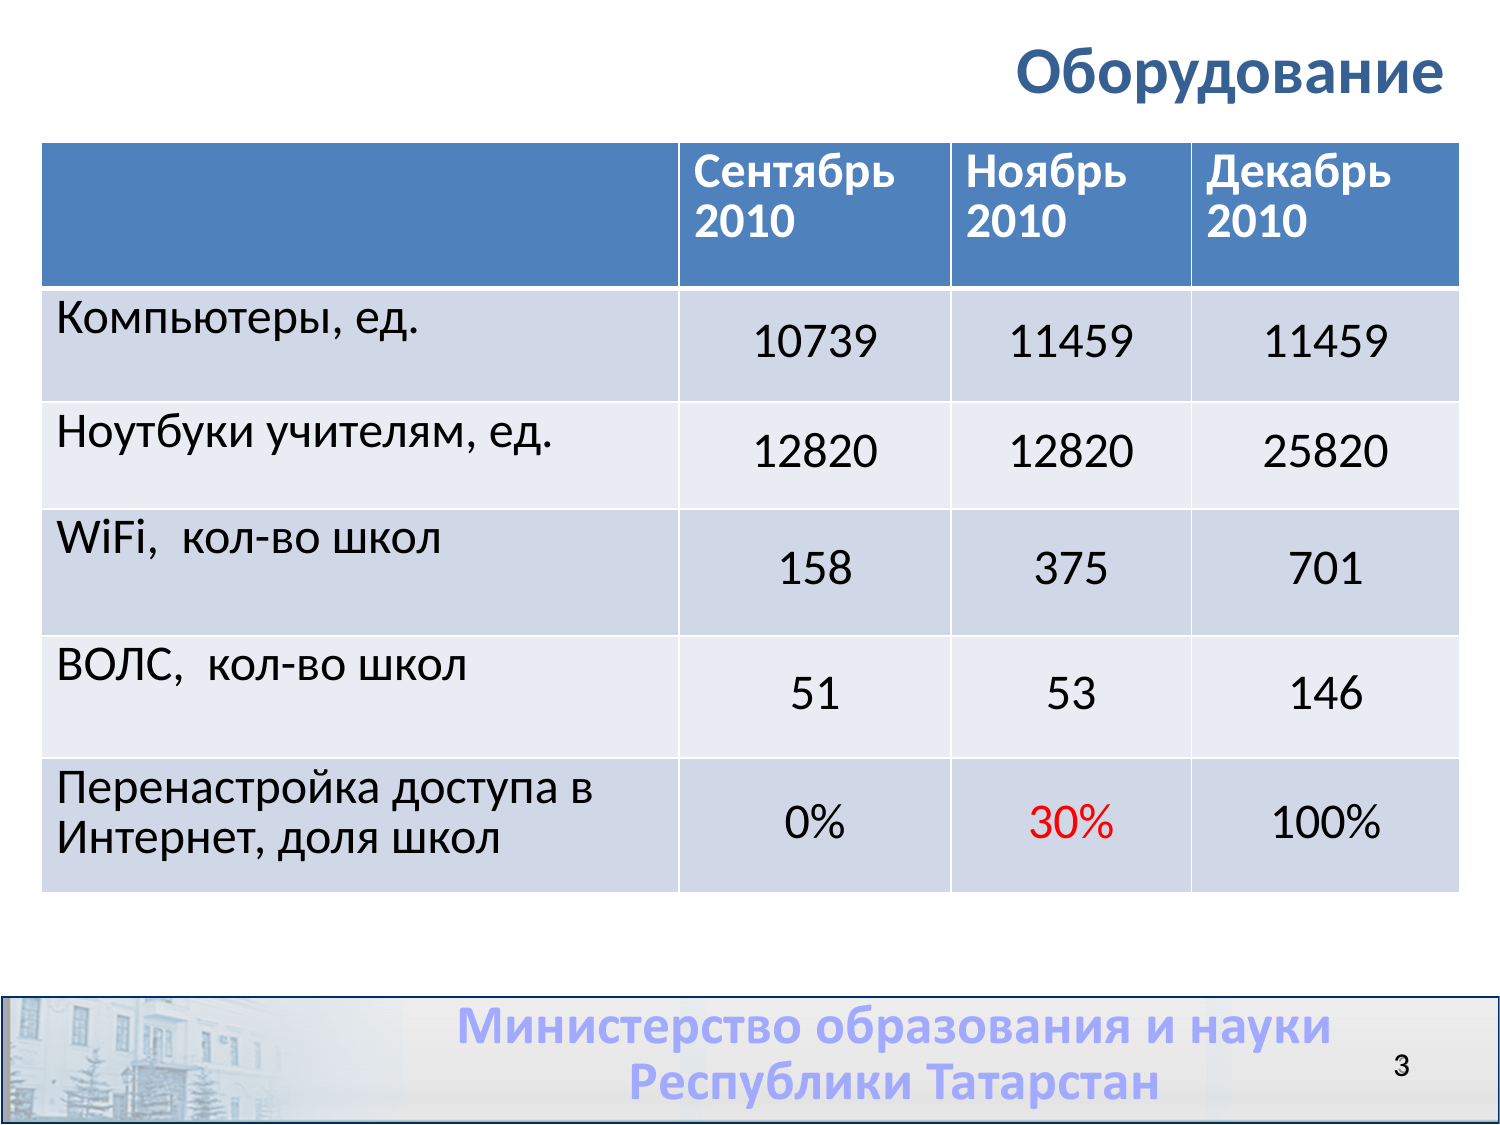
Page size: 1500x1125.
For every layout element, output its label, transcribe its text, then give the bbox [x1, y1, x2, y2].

table_cell 53 [952, 637, 1191, 757]
table_cell 158 [680, 510, 950, 635]
table_header Ноябрь 2010 [952, 143, 1191, 286]
table_header Сентябрь 2010 [680, 143, 950, 286]
table_cell WiFi, кол-во школ [42, 510, 678, 635]
text_box Оборудование [148, 19, 1460, 114]
table_cell Ноутбуки учителям, ед. [42, 403, 678, 508]
table_cell 375 [952, 510, 1191, 635]
table_cell 25820 [1192, 403, 1459, 508]
table_cell 10739 [680, 291, 950, 401]
table_cell 146 [1192, 637, 1459, 757]
table_header [42, 143, 678, 286]
table_cell ВОЛС, кол-во школ [42, 637, 678, 757]
picture [0, 995, 1500, 1125]
table_cell 100% [1192, 759, 1459, 892]
table_cell 51 [680, 637, 950, 757]
table_cell 0% [680, 759, 950, 892]
table_cell Перенастройка доступа в Интернет, доля школ [42, 759, 678, 892]
table_cell Компьютеры, ед. [42, 291, 678, 401]
table_cell 11459 [1192, 291, 1459, 401]
table_cell 701 [1192, 510, 1459, 635]
table_cell 30% [952, 759, 1191, 892]
table_header Декабрь 2010 [1192, 143, 1459, 286]
table_cell 12820 [680, 403, 950, 508]
table_cell 12820 [952, 403, 1191, 508]
table_cell 11459 [952, 291, 1191, 401]
